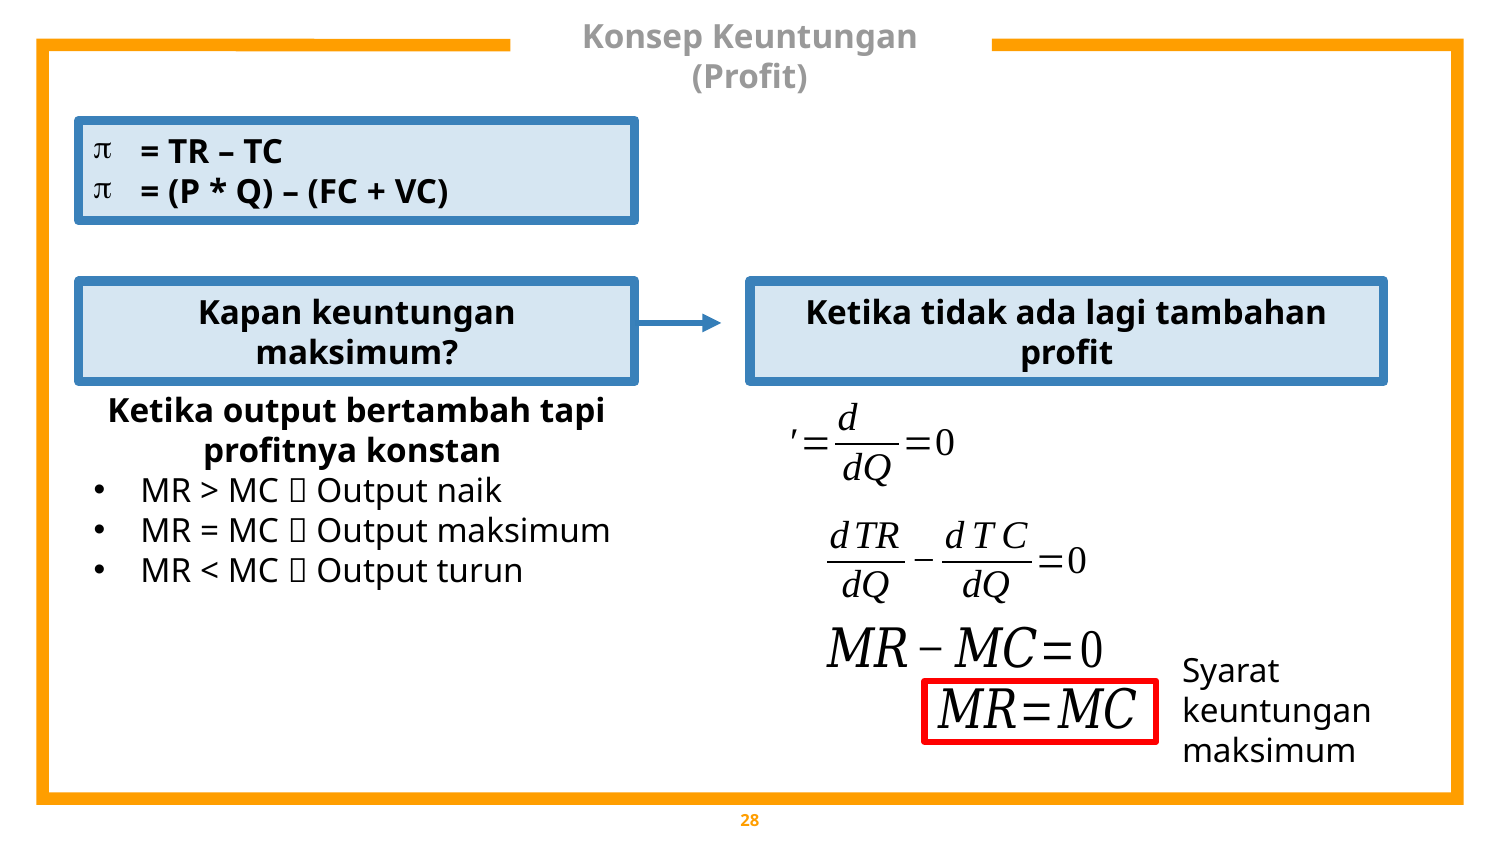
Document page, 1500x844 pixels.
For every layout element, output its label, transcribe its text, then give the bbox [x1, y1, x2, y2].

text_box Ketika tidak ada lagi tambahan profit [748, 279, 1386, 384]
text_box Ketika output bertambah tapi profitnya konstan MR > MC  Output naik MR = MC  Output maksimum MR < MC  Output turun [77, 379, 637, 600]
slide_number 28 [0, 798, 1500, 844]
text_box = TR – TC = (P * Q) – (FC + VC) [77, 118, 637, 223]
text_box [922, 679, 1158, 744]
title Konsep Keuntungan (Profit) [531, 0, 969, 121]
text_box Syarat keuntungan maksimum [1165, 677, 1444, 742]
text_box Kapan keuntungan maksimum? [77, 279, 637, 379]
